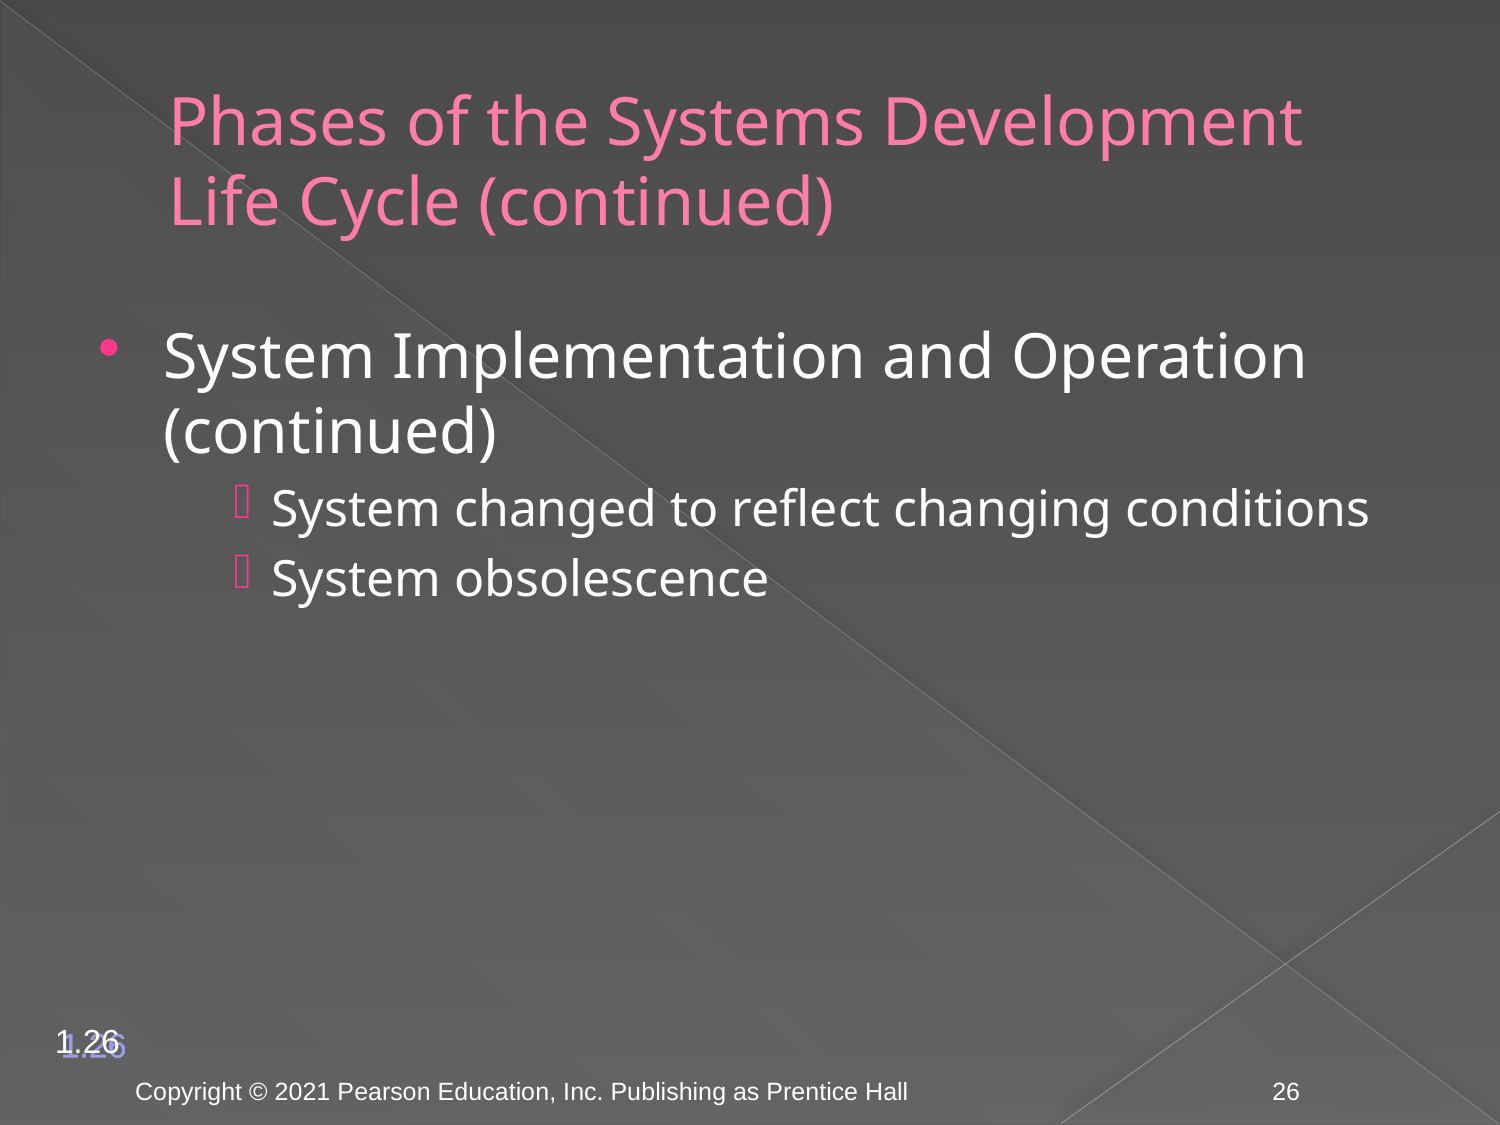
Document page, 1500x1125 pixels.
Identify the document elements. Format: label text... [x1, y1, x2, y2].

list System Implementation and Operation (continued) System changed to reflect changing conditions System obsolescence [74, 308, 1426, 1060]
text_box 1.26 [37, 1012, 138, 1107]
title Phases of the Systems Development Life Cycle (continued) [75, 43, 1425, 274]
slide_number 26 [1245, 1063, 1328, 1113]
footer Copyright © 2021 Pearson Education, Inc. Publishing as Prentice Hall [75, 1063, 925, 1113]
